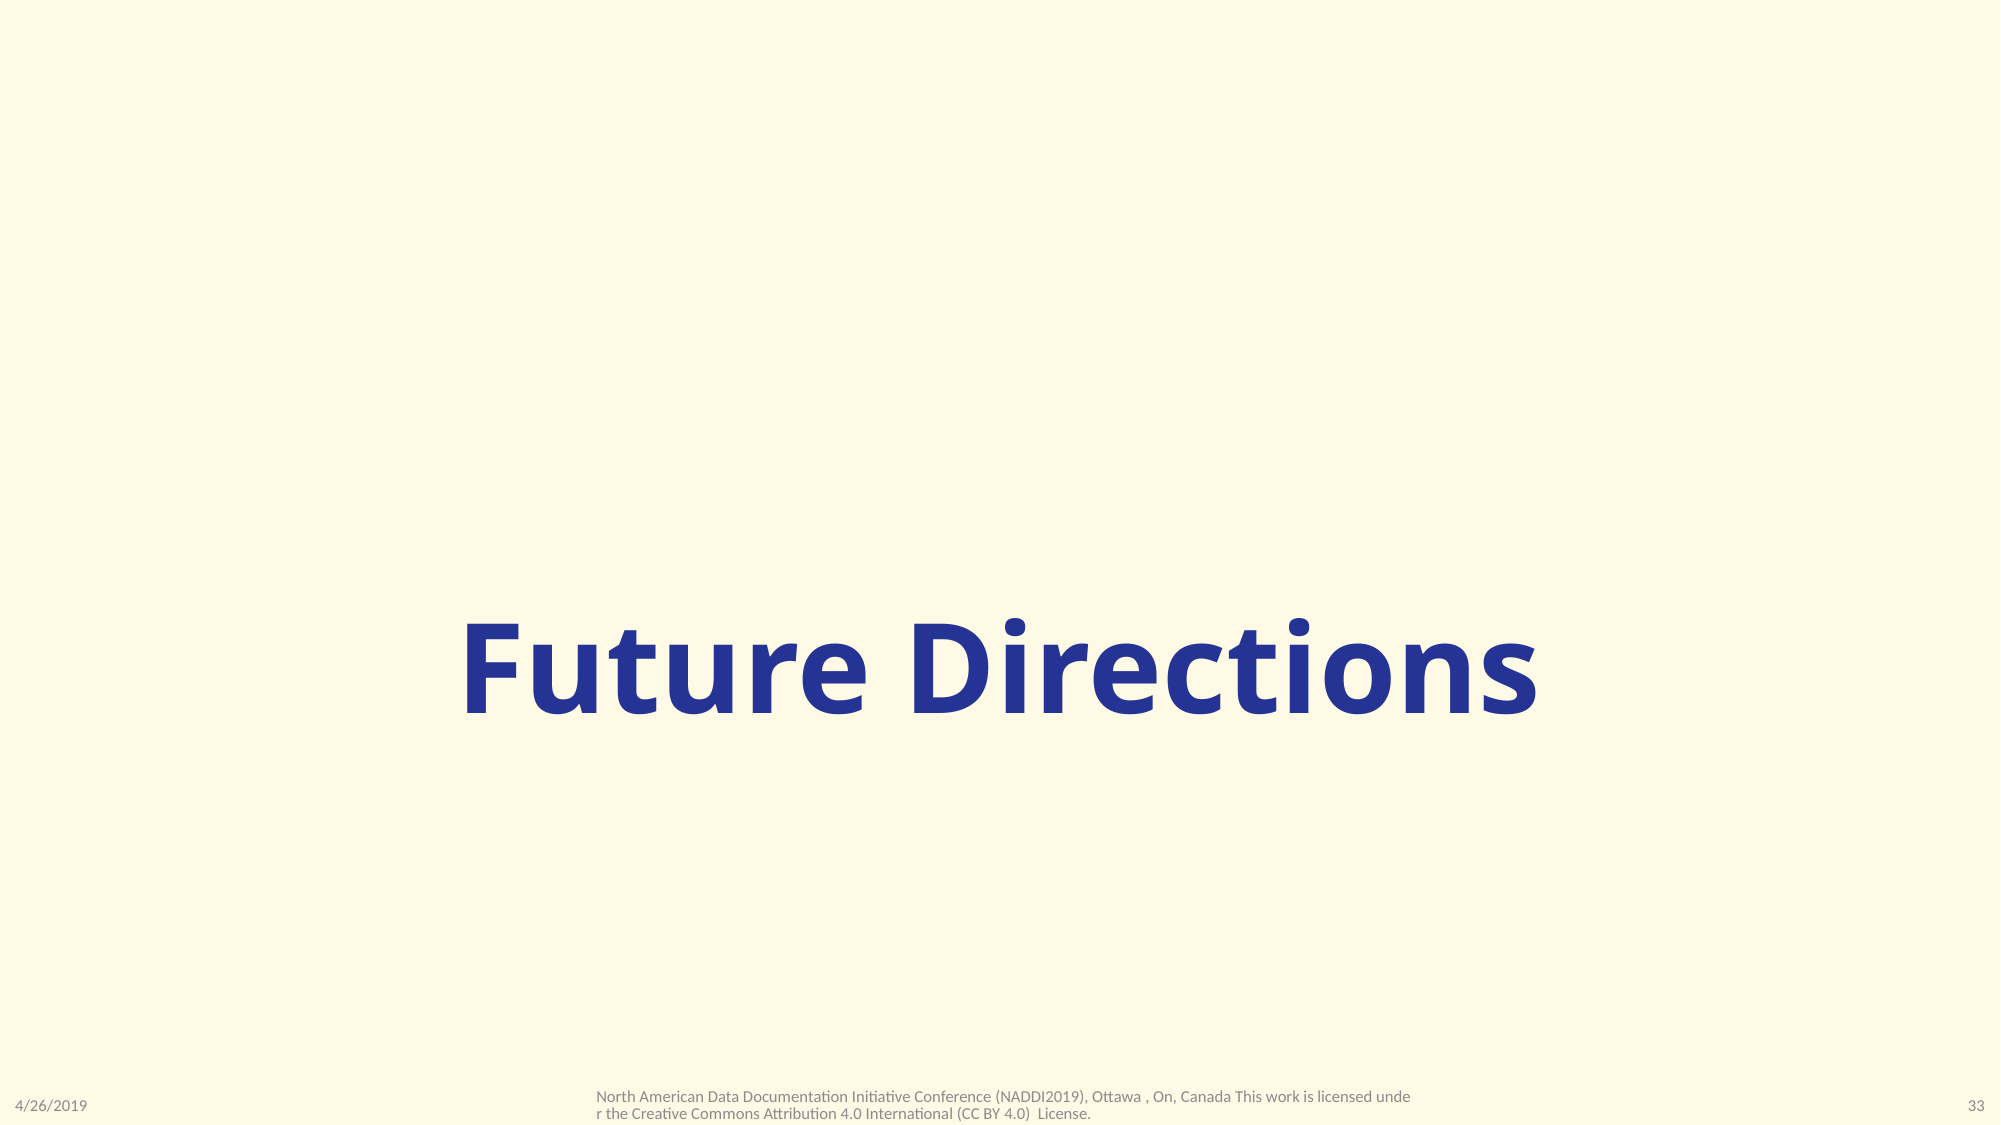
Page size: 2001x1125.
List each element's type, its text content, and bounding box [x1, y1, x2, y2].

slide_number 33 [1550, 1085, 2000, 1125]
title Future Directions [136, 280, 1862, 749]
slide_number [0, 1085, 450, 1125]
footer North American Data Documentation Initiative Conference (NADDI2019), Ottawa , On, Canada This work is licensed under the Creative Commons Attribution 4.0 International (CC BY 4.0) License. [581, 1066, 1430, 1125]
